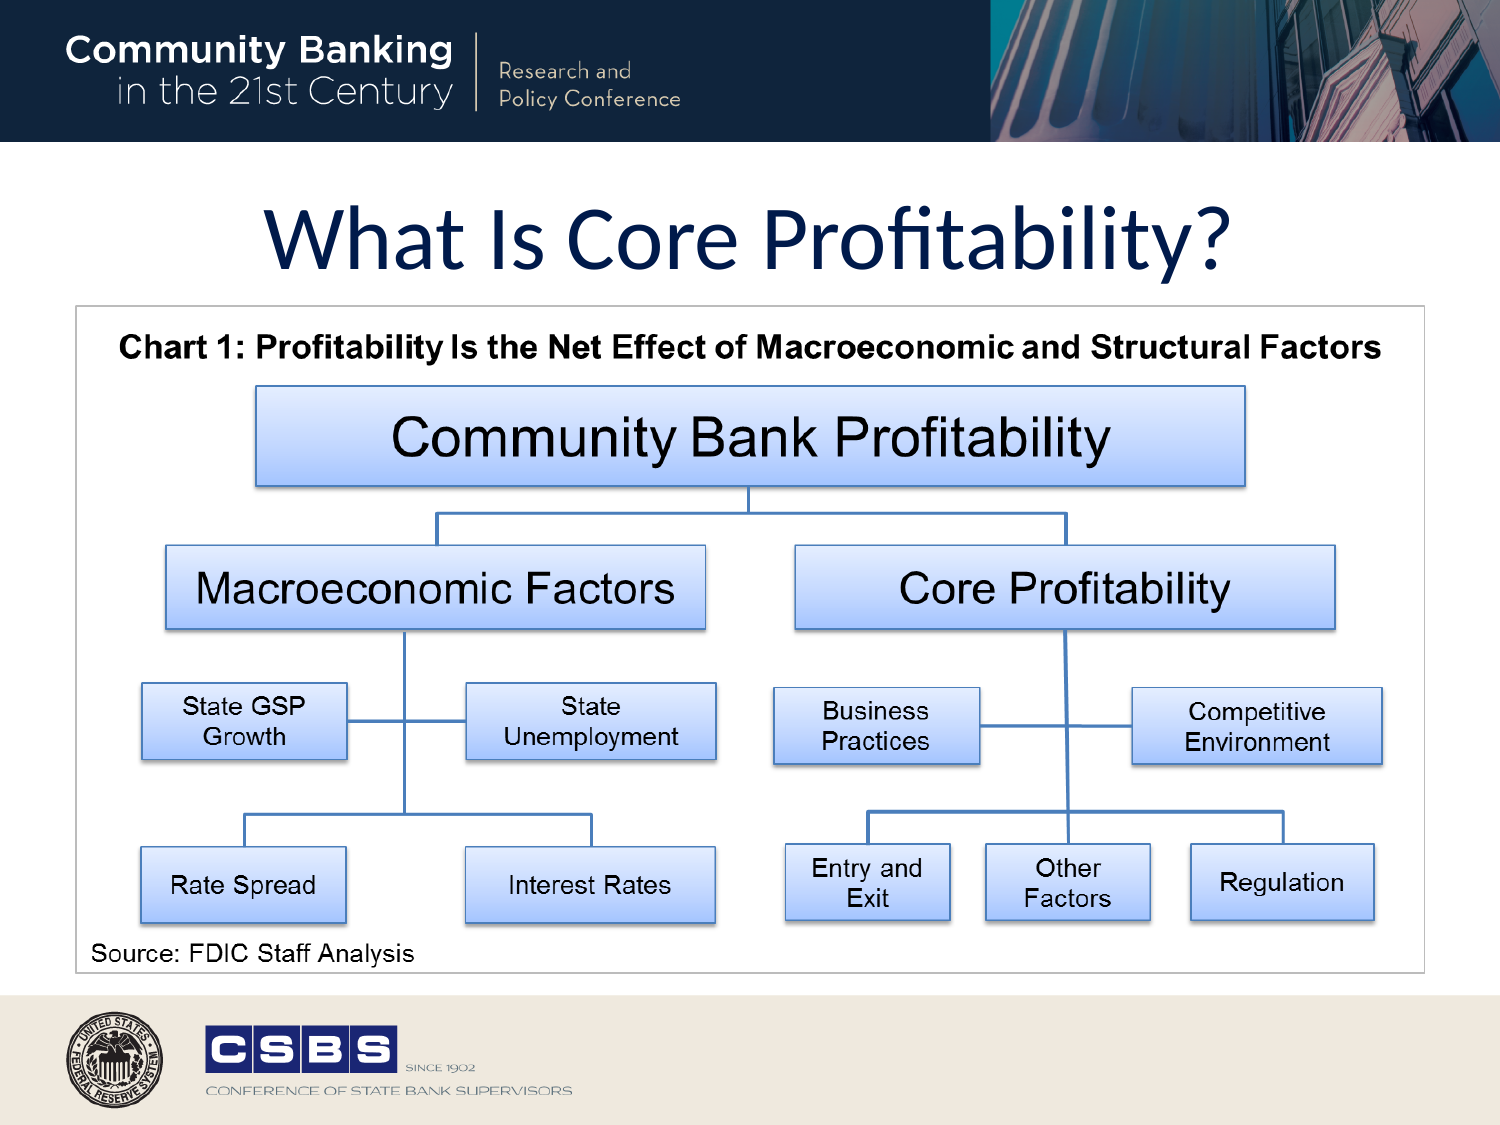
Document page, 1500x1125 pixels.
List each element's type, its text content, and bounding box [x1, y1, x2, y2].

picture [0, 0, 1500, 1125]
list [74, 304, 1426, 975]
title What Is Core Profitability? [75, 161, 1425, 304]
